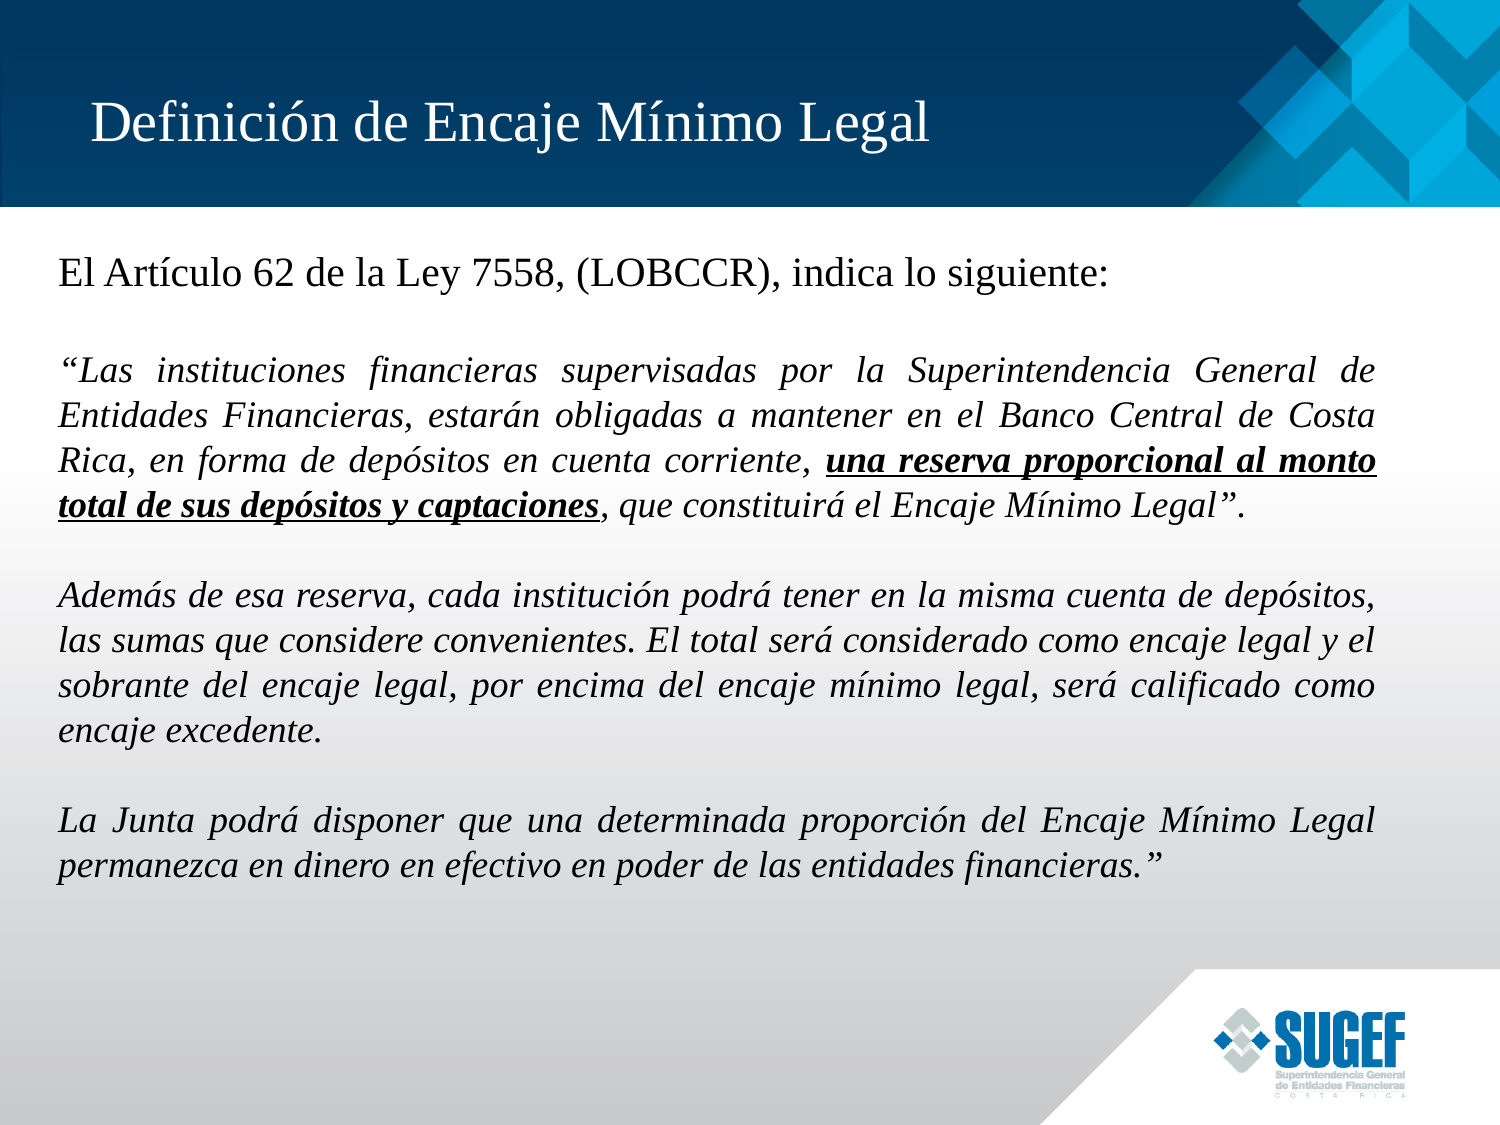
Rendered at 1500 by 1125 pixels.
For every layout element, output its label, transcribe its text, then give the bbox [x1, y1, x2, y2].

title Definición de Encaje Mínimo Legal [75, 45, 1425, 191]
picture [0, 0, 1500, 1125]
text_box El Artículo 62 de la Ley 7558, (LOBCCR), indica lo siguiente: “Las instituciones financieras supervisadas por la Superintendencia General de Entidades Financieras, estarán obligadas a mantener en el Banco Central de Costa Rica, en forma de depósitos en cuenta corriente, una reserva proporcional al monto total de sus depósitos y captaciones, que constituirá el Encaje Mínimo Legal”. Además de esa reserva, cada institución podrá tener en la misma cuenta de depósitos, las sumas que considere convenientes. El total será considerado como encaje legal y el sobrante del encaje legal, por encima del encaje mínimo legal, será calificado como encaje excedente. La Junta podrá disponer que una determinada proporción del Encaje Mínimo Legal permanezca en dinero en efectivo en poder de las entidades financieras.” [43, 237, 1392, 951]
